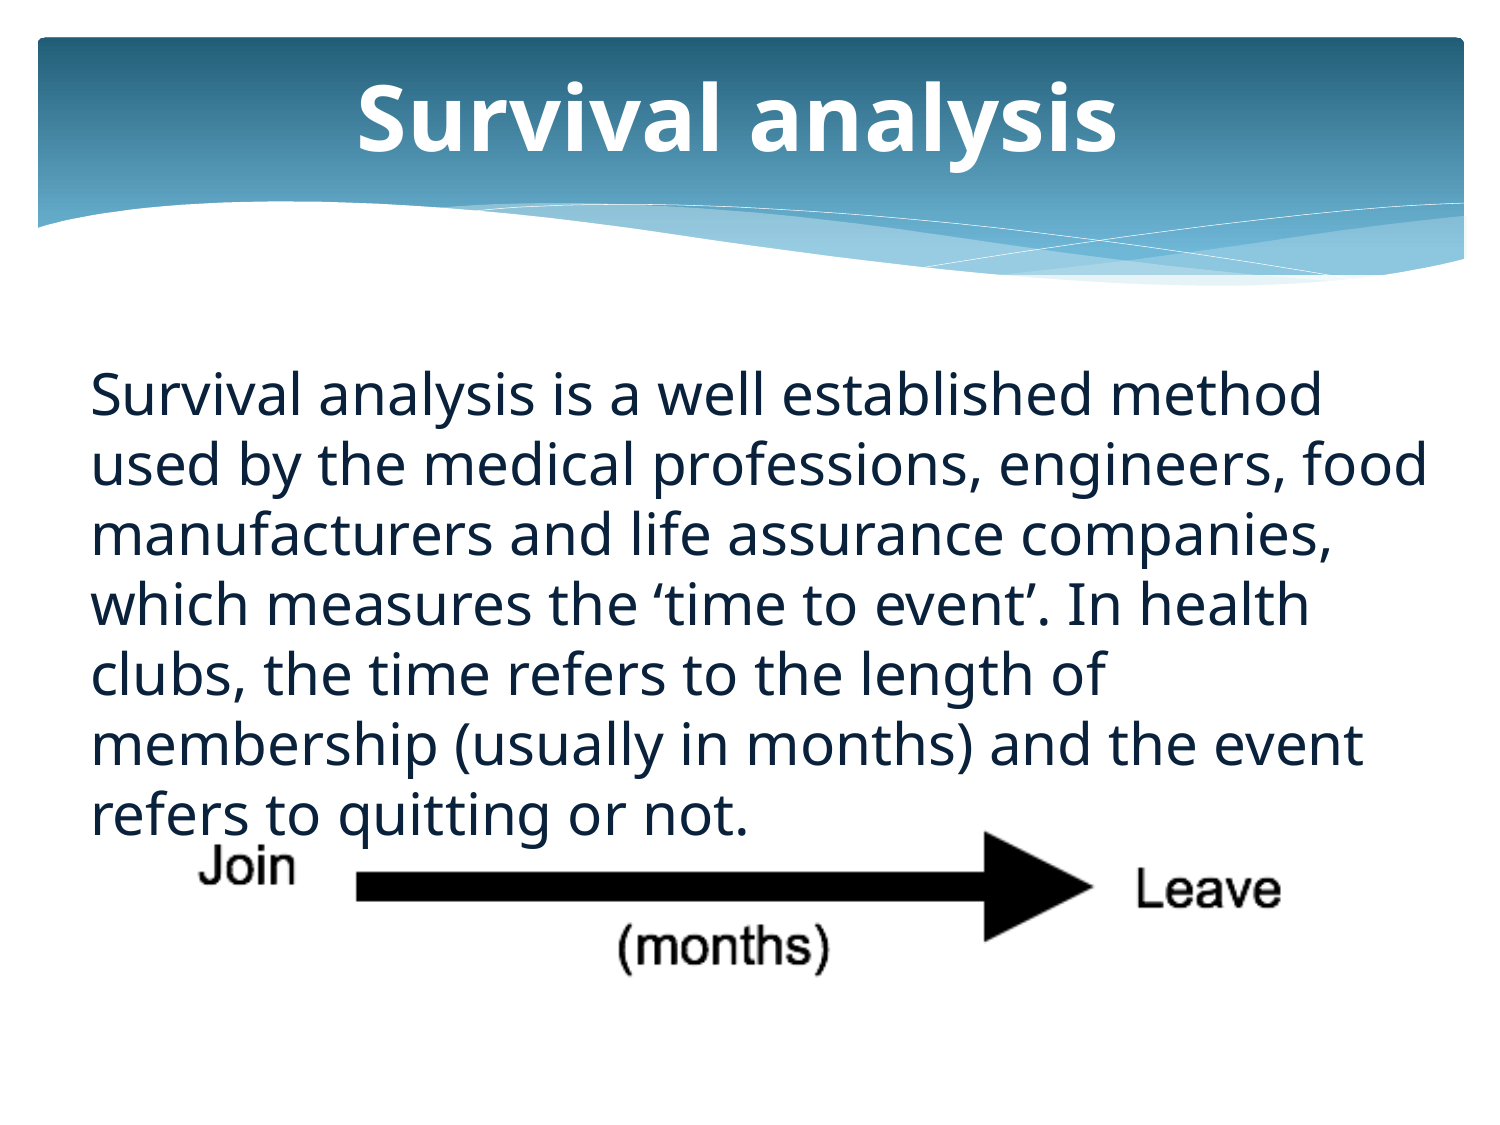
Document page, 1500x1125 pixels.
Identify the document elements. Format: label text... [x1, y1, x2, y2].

title Survival analysis [74, 0, 1426, 230]
list Survival analysis is a well established method used by the medical professions, engineers, food manufacturers and life assurance companies, which measures the ‘time to event’. In health clubs, the time refers to the length of membership (usually in months) and the event refers to quitting or not. [36, 349, 1451, 1125]
picture [192, 824, 1308, 982]
